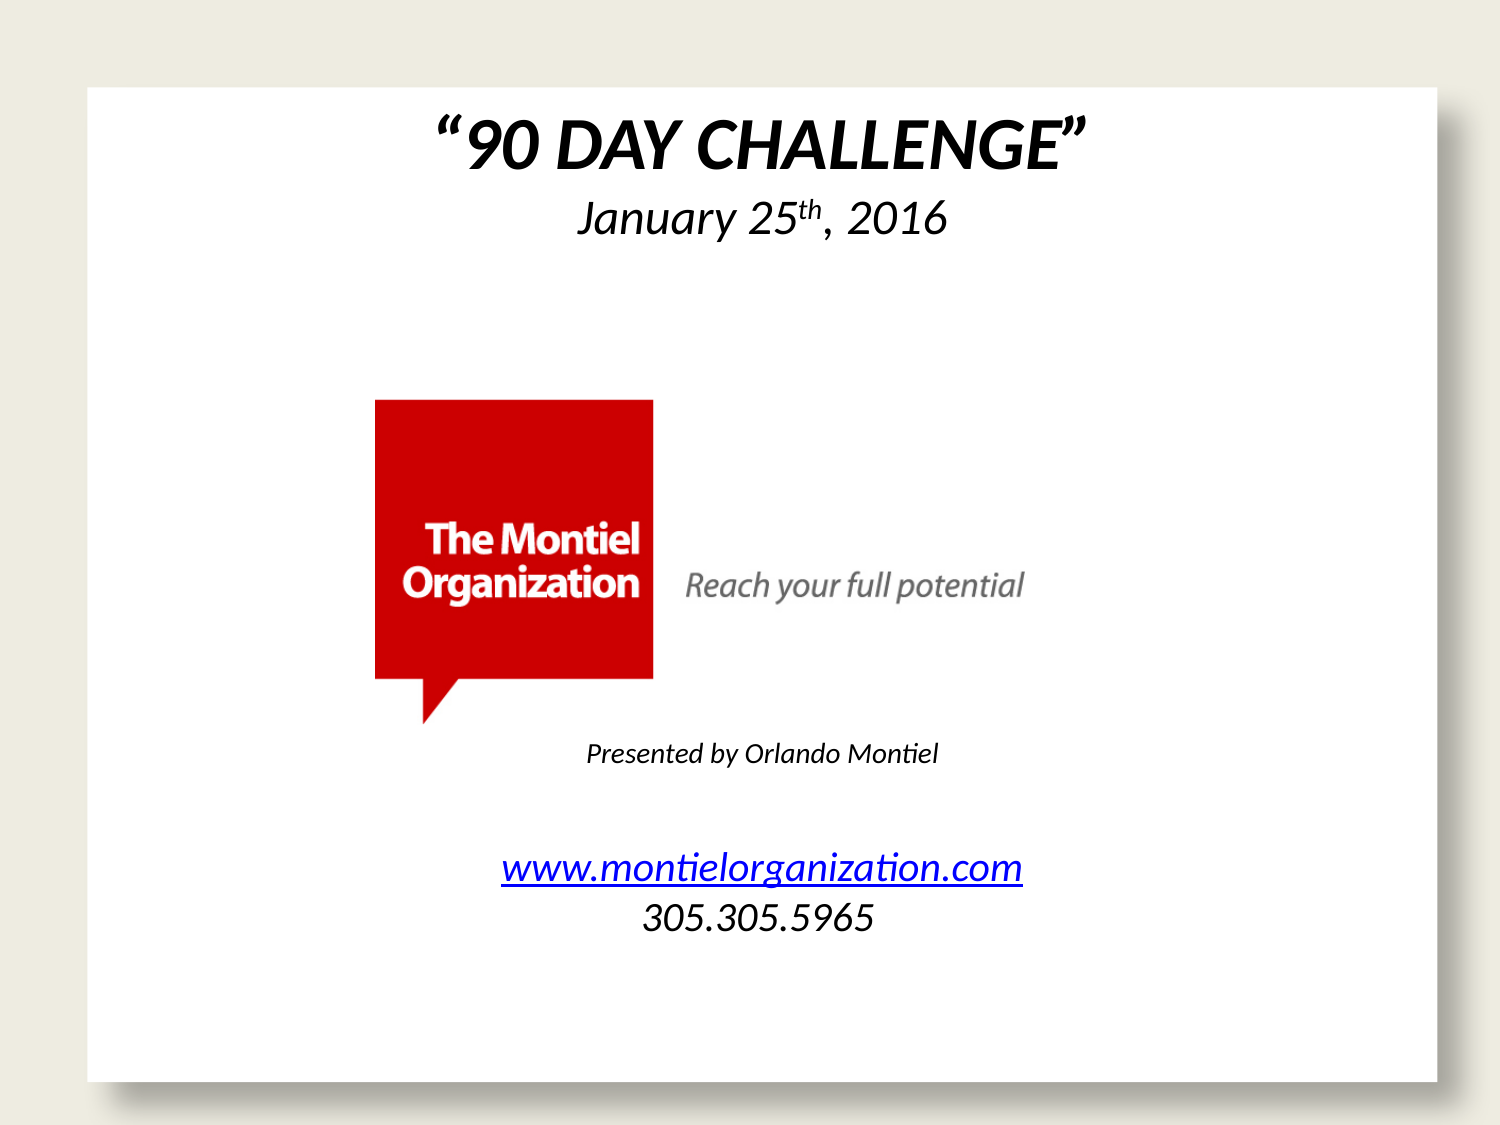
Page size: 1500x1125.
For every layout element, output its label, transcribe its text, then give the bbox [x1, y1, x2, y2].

picture [374, 399, 1026, 726]
text_box “90 DAY CHALLENGE” January 25th, 2016 Presented by Orlando Montiel www.montielorganization.com 305.305.5965 [85, 85, 1439, 1084]
